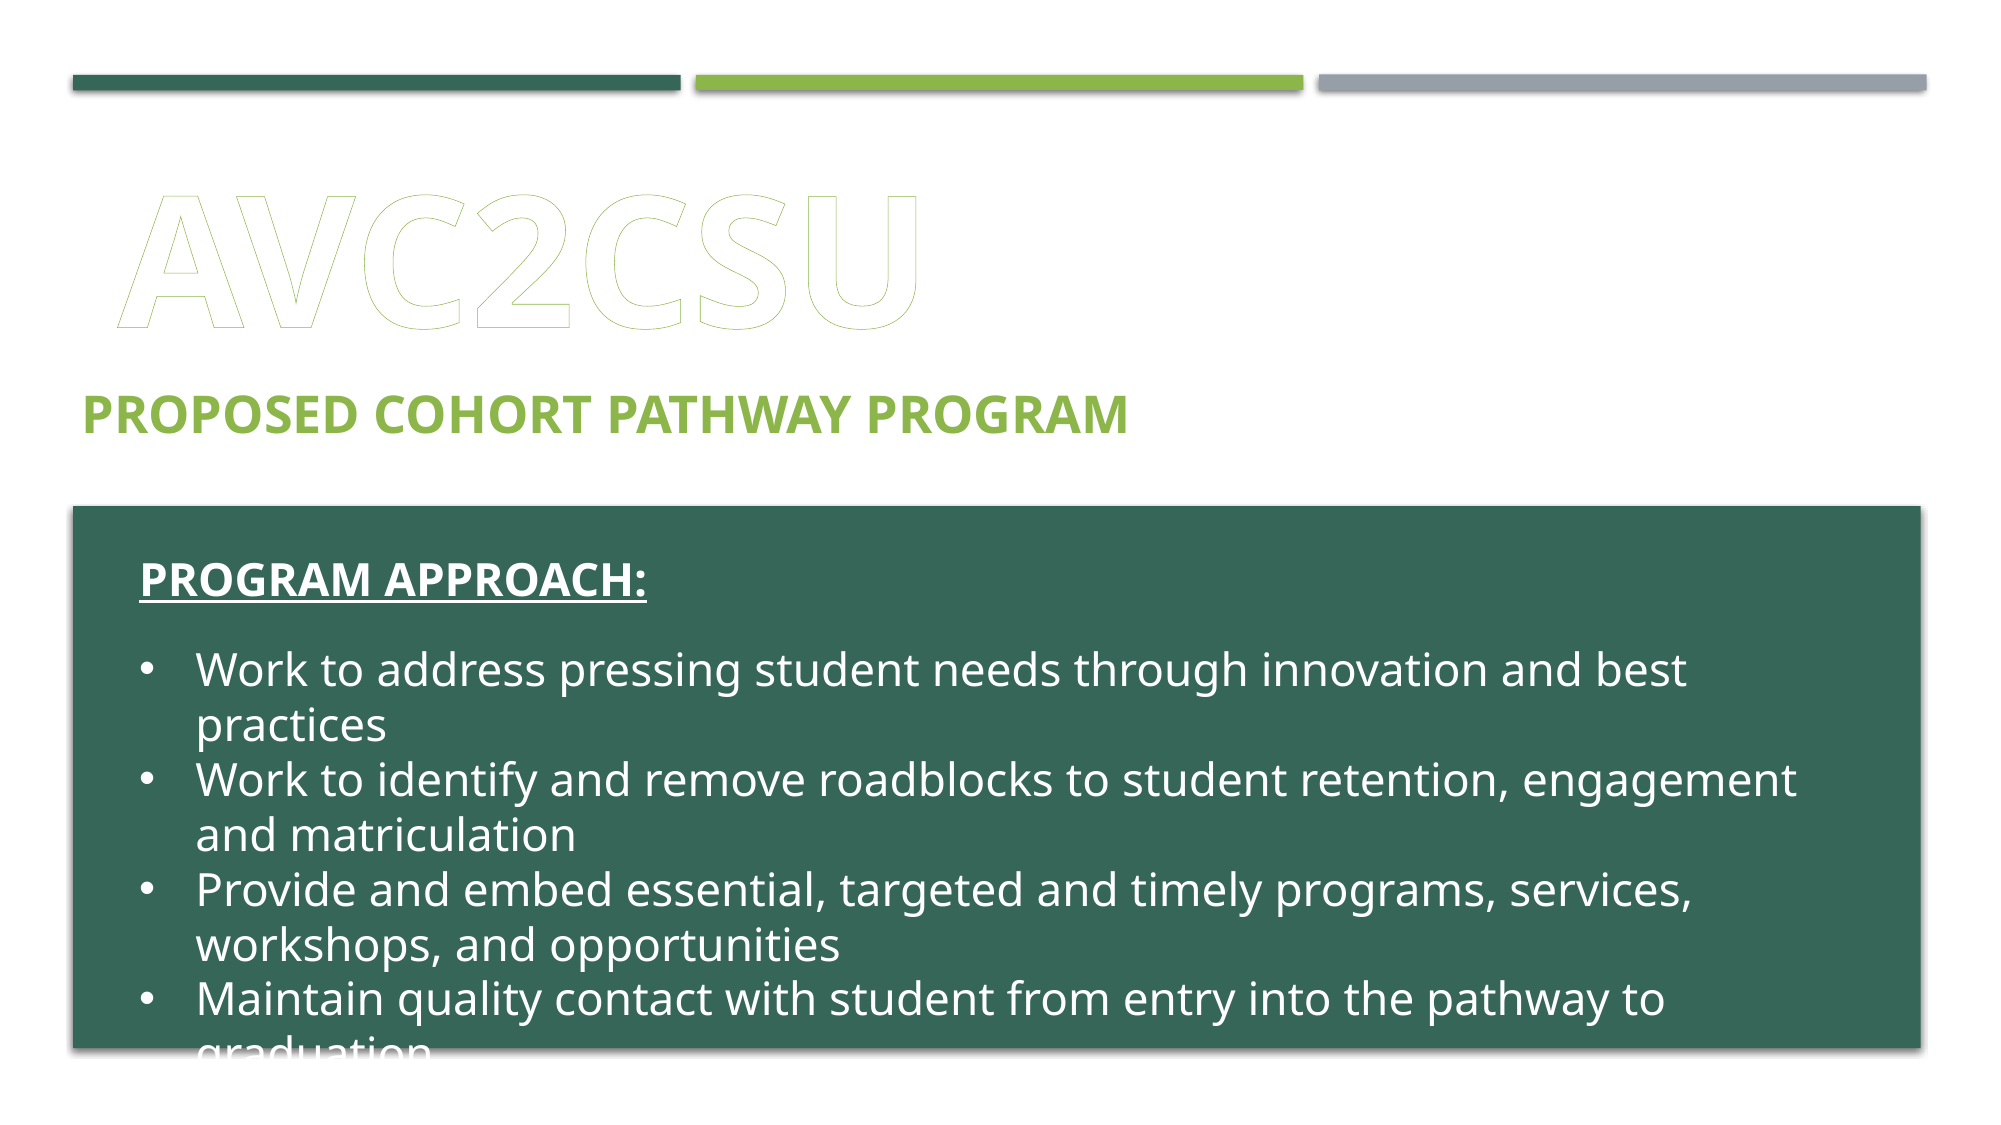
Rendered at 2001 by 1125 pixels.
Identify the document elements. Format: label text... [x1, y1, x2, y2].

text_box AVC2CSU [102, 136, 947, 372]
text_box PROGRAM APPROACH: Work to address pressing student needs through innovation and best practices Work to identify and remove roadblocks to student retention, engagement and matriculation Provide and embed essential, targeted and timely programs, services, workshops, and opportunities Maintain quality contact with student from entry into the pathway to graduation [124, 542, 1870, 1088]
subtitle PROPOSED COHORT PATHWAY PROGRAM [66, 374, 1870, 471]
